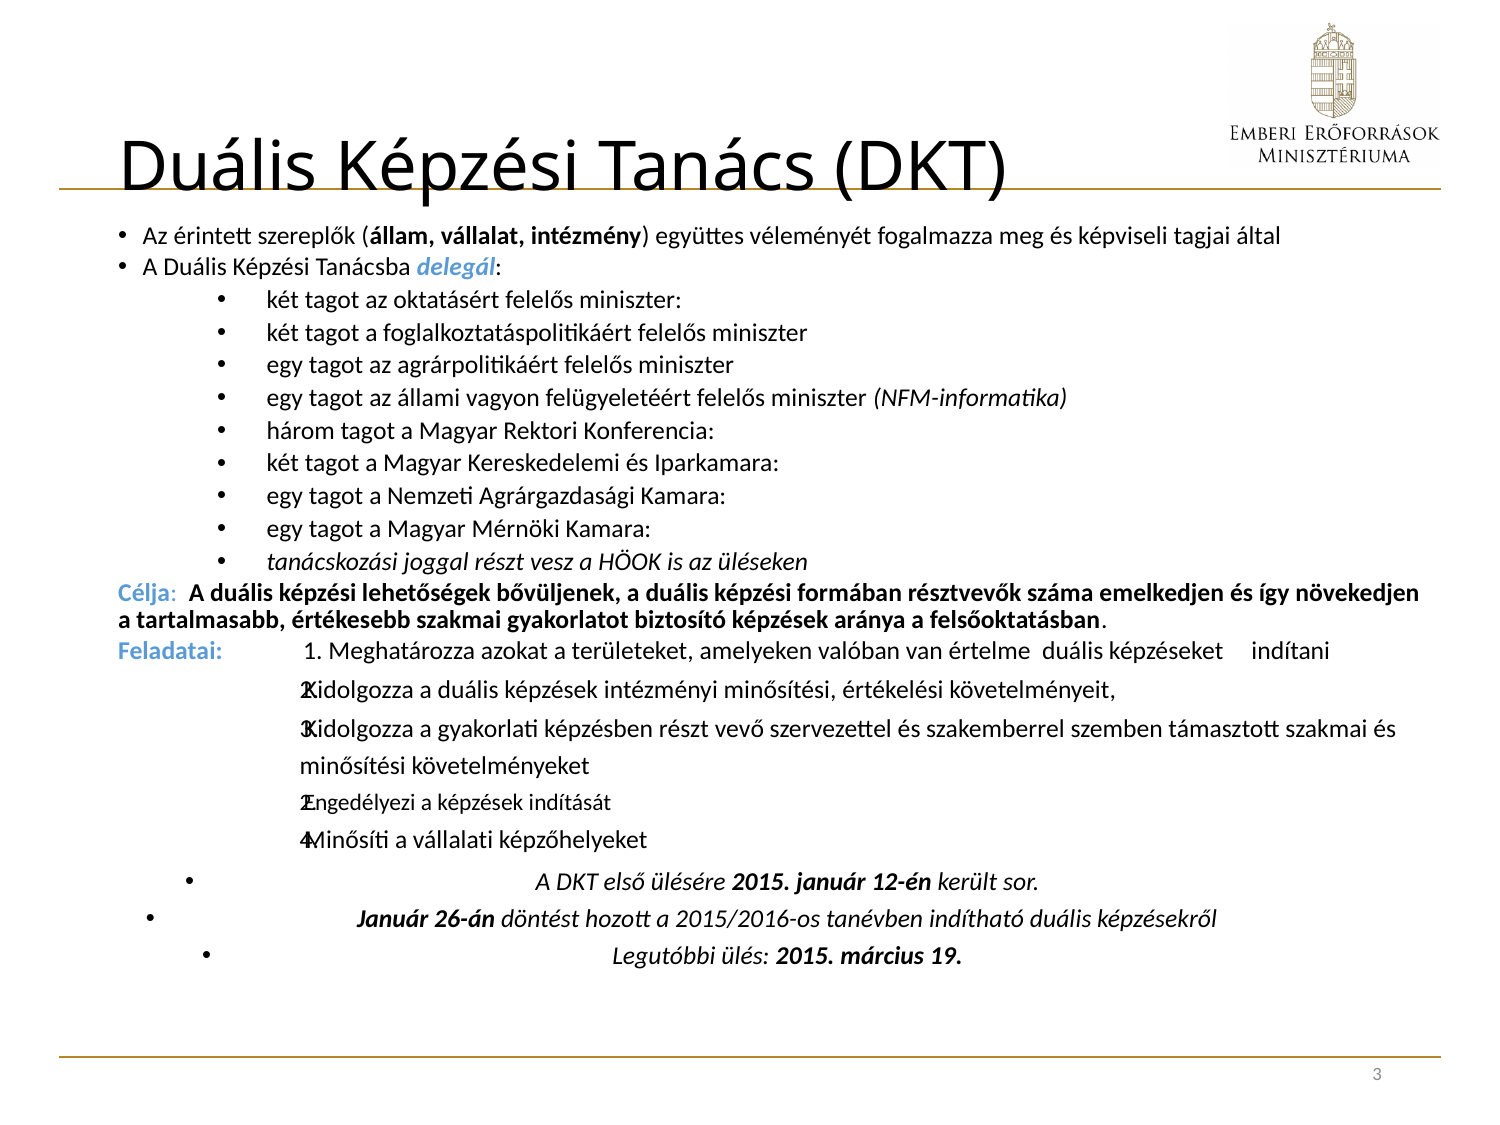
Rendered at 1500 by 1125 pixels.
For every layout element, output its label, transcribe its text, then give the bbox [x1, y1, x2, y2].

picture [1228, 23, 1440, 167]
slide_number 3 [1059, 1042, 1397, 1103]
title Duális Képzési Tanács (DKT) [103, 59, 1397, 215]
list Az érintett szereplők (állam, vállalat, intézmény) együttes véleményét fogalmazza meg és képviseli tagjai által A Duális Képzési Tanácsba delegál: két tagot az oktatásért felelős miniszter: két tagot a foglalkoztatáspolitikáért felelős miniszter egy tagot az agrárpolitikáért felelős miniszter egy tagot az állami vagyon felügyeletéért felelős miniszter (NFM-informatika) három tagot a Magyar Rektori Konferencia: két tagot a Magyar Kereskedelemi és Iparkamara: egy tagot a Nemzeti Agrárgazdasági Kamara: egy tagot a Magyar Mérnöki Kamara: tanácskozási joggal részt vesz a HÖOK is az üléseken Célja: A duális képzési lehetőségek bővüljenek, a duális képzési formában résztvevők száma emelkedjen és így növekedjen a tartalmasabb, értékesebb szakmai gyakorlatot biztosító képzések aránya a felsőoktatásban. Feladatai: 1. Meghatározza azokat a területeket, amelyeken valóban van értelme duális képzéseket indítani Kidolgozza a duális képzések intézményi minősítési, értékelési követelményeit, Kidolgozza a gyakorlati képzésben részt vevő szervezettel és szakemberrel szemben támasztott szakmai és minősítési követelményeket Engedélyezi a képzések indítását Minősíti a vállalati képzőhelyeket A DKT első ülésére 2015. január 12-én került sor. Január 26-án döntést hozott a 2015/2016-os tanévben indítható duális képzésekről Legutóbbi ülés: 2015. március 19. [103, 215, 1448, 1057]
